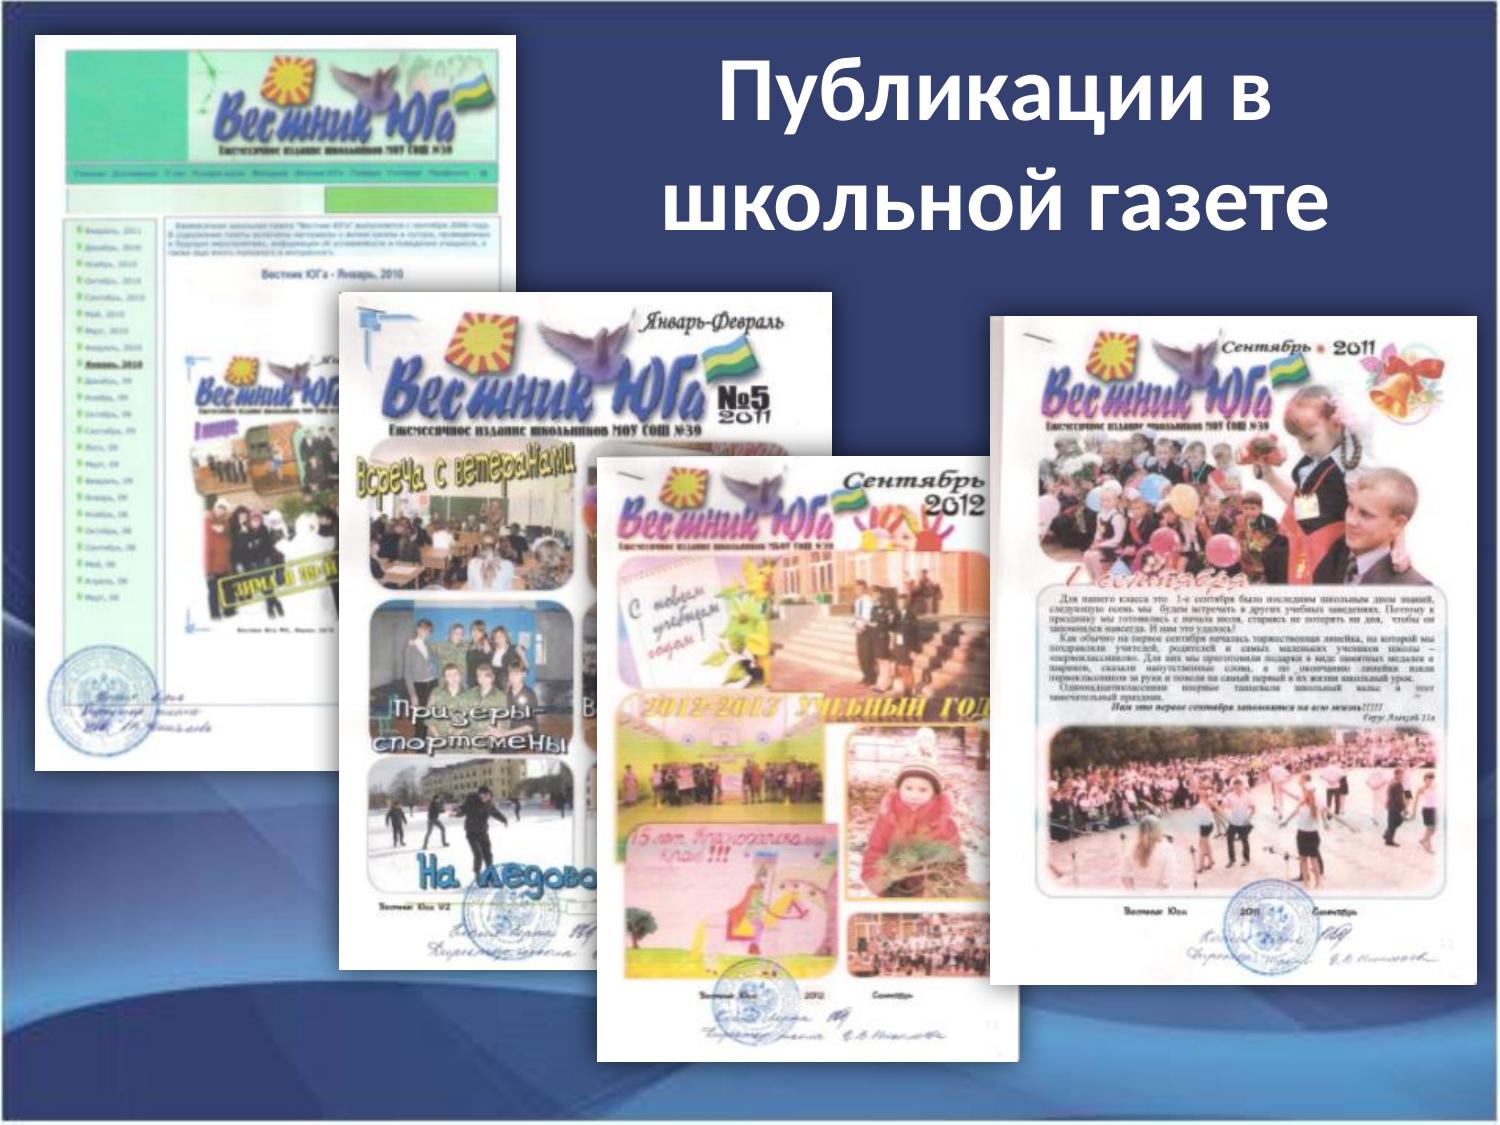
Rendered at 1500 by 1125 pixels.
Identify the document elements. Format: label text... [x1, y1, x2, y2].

picture [0, 0, 1500, 1125]
title Публикации в школьной газете [539, 45, 1454, 233]
